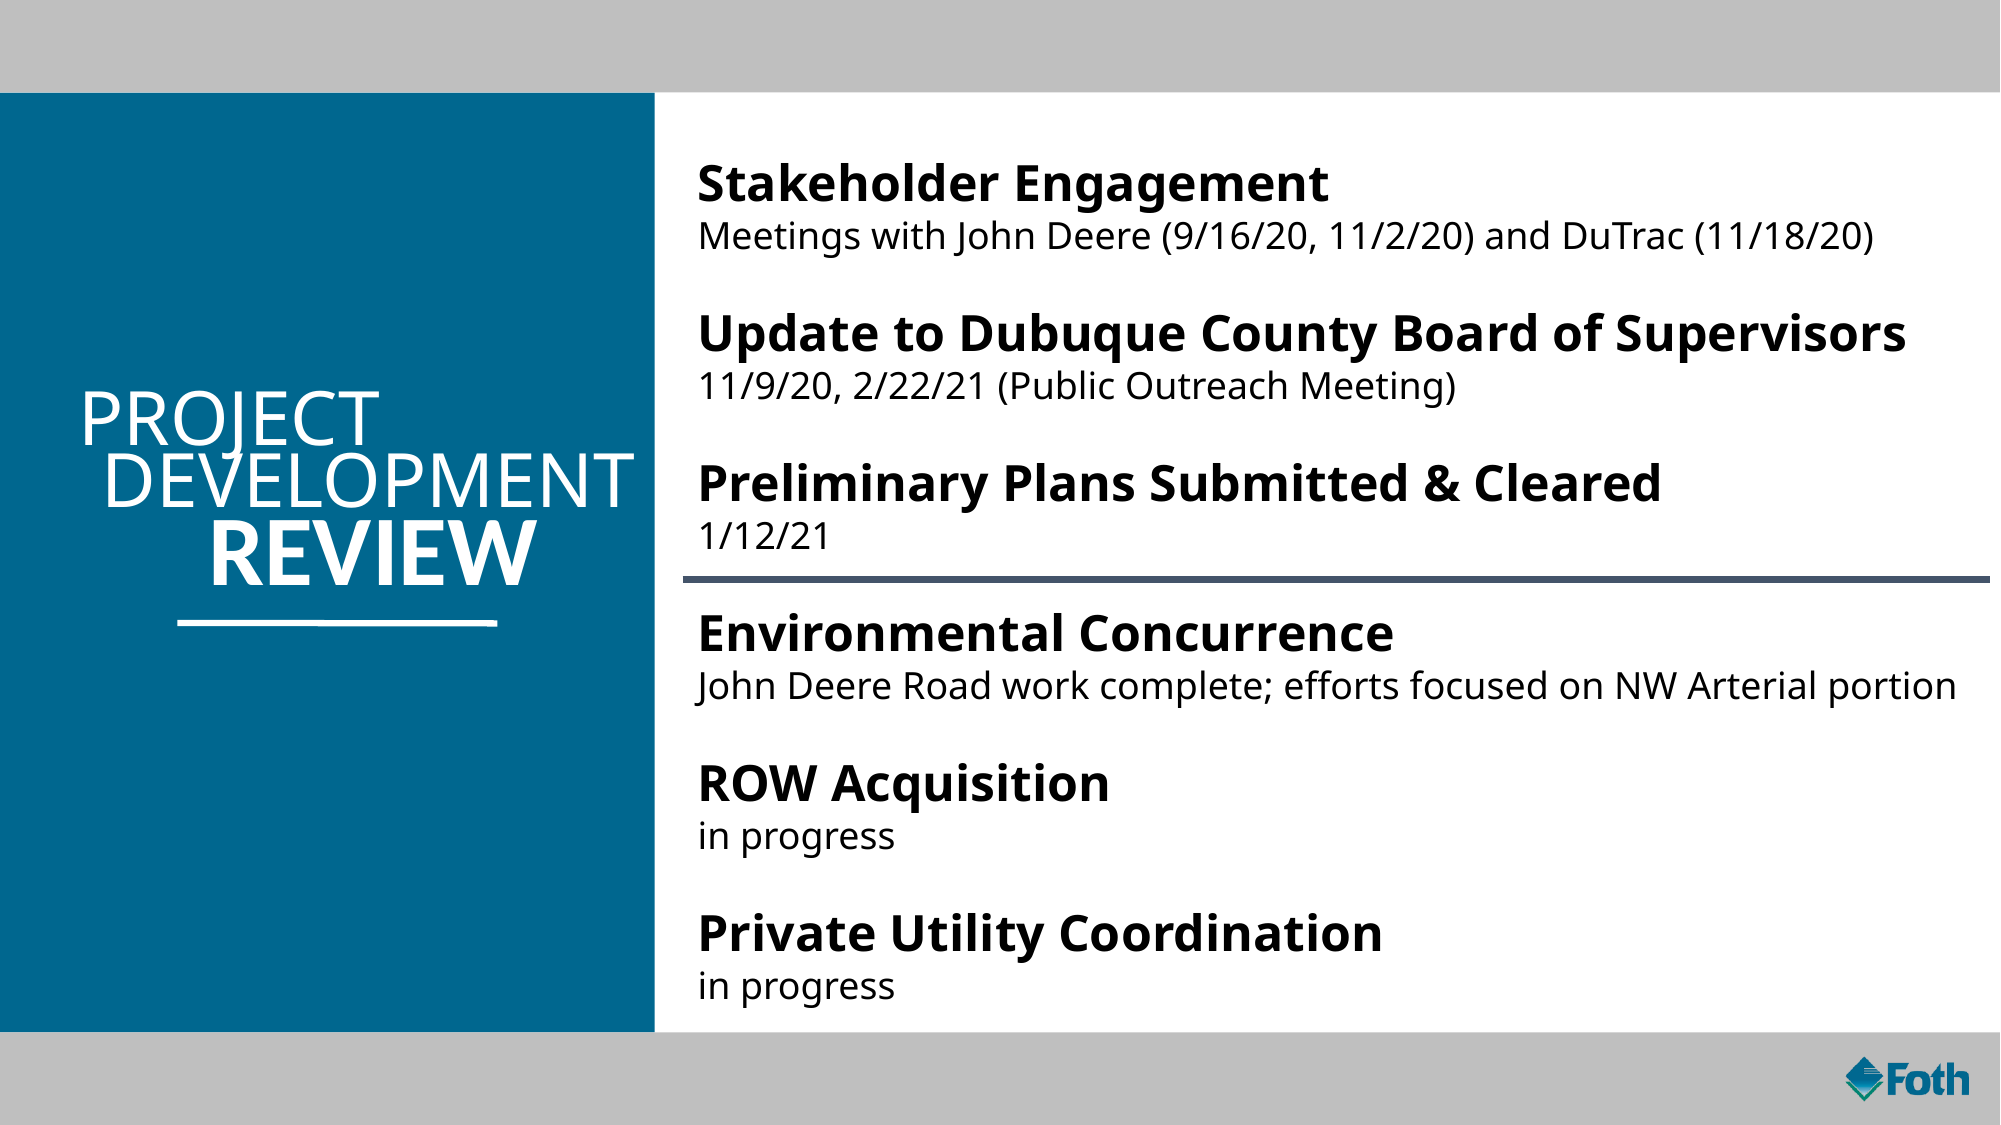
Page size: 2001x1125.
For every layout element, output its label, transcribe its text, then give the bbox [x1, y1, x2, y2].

text_box [0, 0, 2000, 94]
text_box Stakeholder Engagement Meetings with John Deere (9/16/20, 11/2/20) and DuTrac (11/18/20) Update to Dubuque County Board of Supervisors 11/9/20, 2/22/21 (Public Outreach Meeting) Preliminary Plans Submitted & Cleared 1/12/21 Environmental Concurrence John Deere Road work complete; efforts focused on NW Arterial portion ROW Acquisition in progress Private Utility Coordination in progress [682, 584, 1990, 1015]
text_box [0, 1031, 2000, 1125]
picture [1844, 1055, 1969, 1102]
text_box PROJECT [63, 362, 396, 468]
text_box REVIEW [193, 530, 554, 613]
text_box Stakeholder Engagement Meetings with John Deere (9/16/20, 11/2/20) and DuTrac (11/18/20) Update to Dubuque County Board of Supervisors 11/9/20, 2/22/21 (Public Outreach Meeting) Preliminary Plans Submitted & Cleared 1/12/21 Environmental Concurrence John Deere Road work complete; efforts focused on NW Arterial portion ROW Acquisition in progress Private Utility Coordination in progress [682, 144, 1990, 576]
text_box DEVELOPMENT [86, 424, 650, 530]
text_box [0, 94, 656, 1031]
